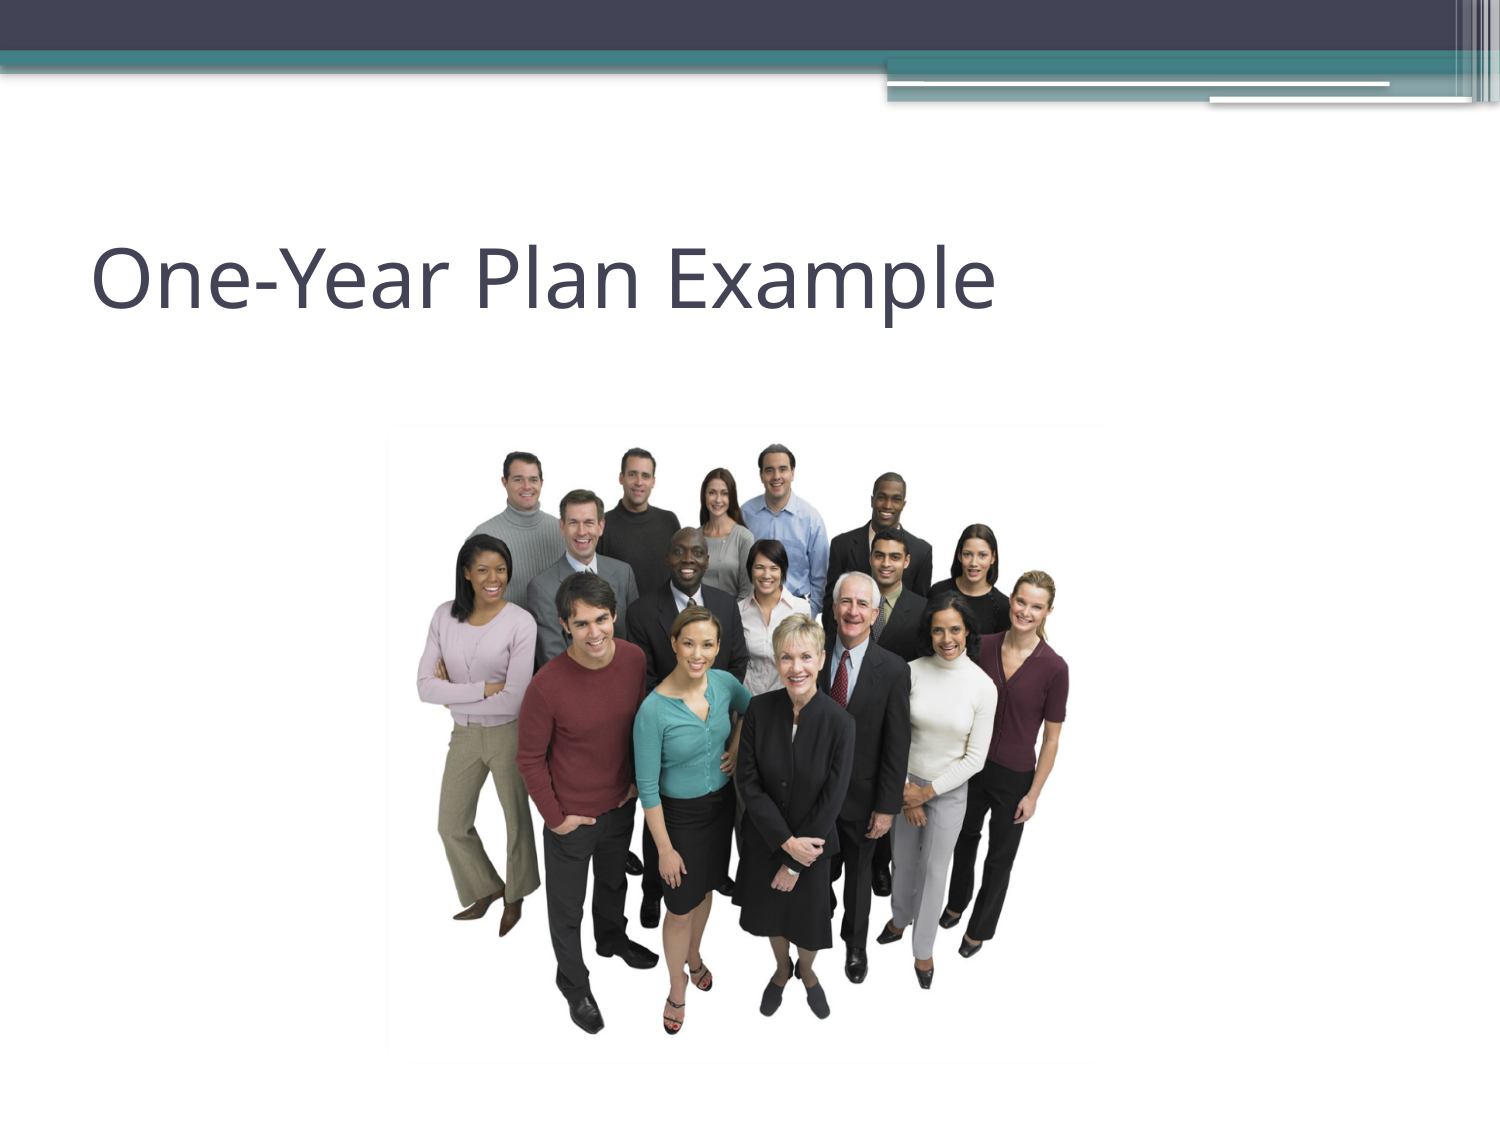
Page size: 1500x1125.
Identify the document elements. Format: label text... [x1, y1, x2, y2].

picture [385, 422, 1115, 1064]
title One-Year Plan Example [75, 187, 1425, 363]
